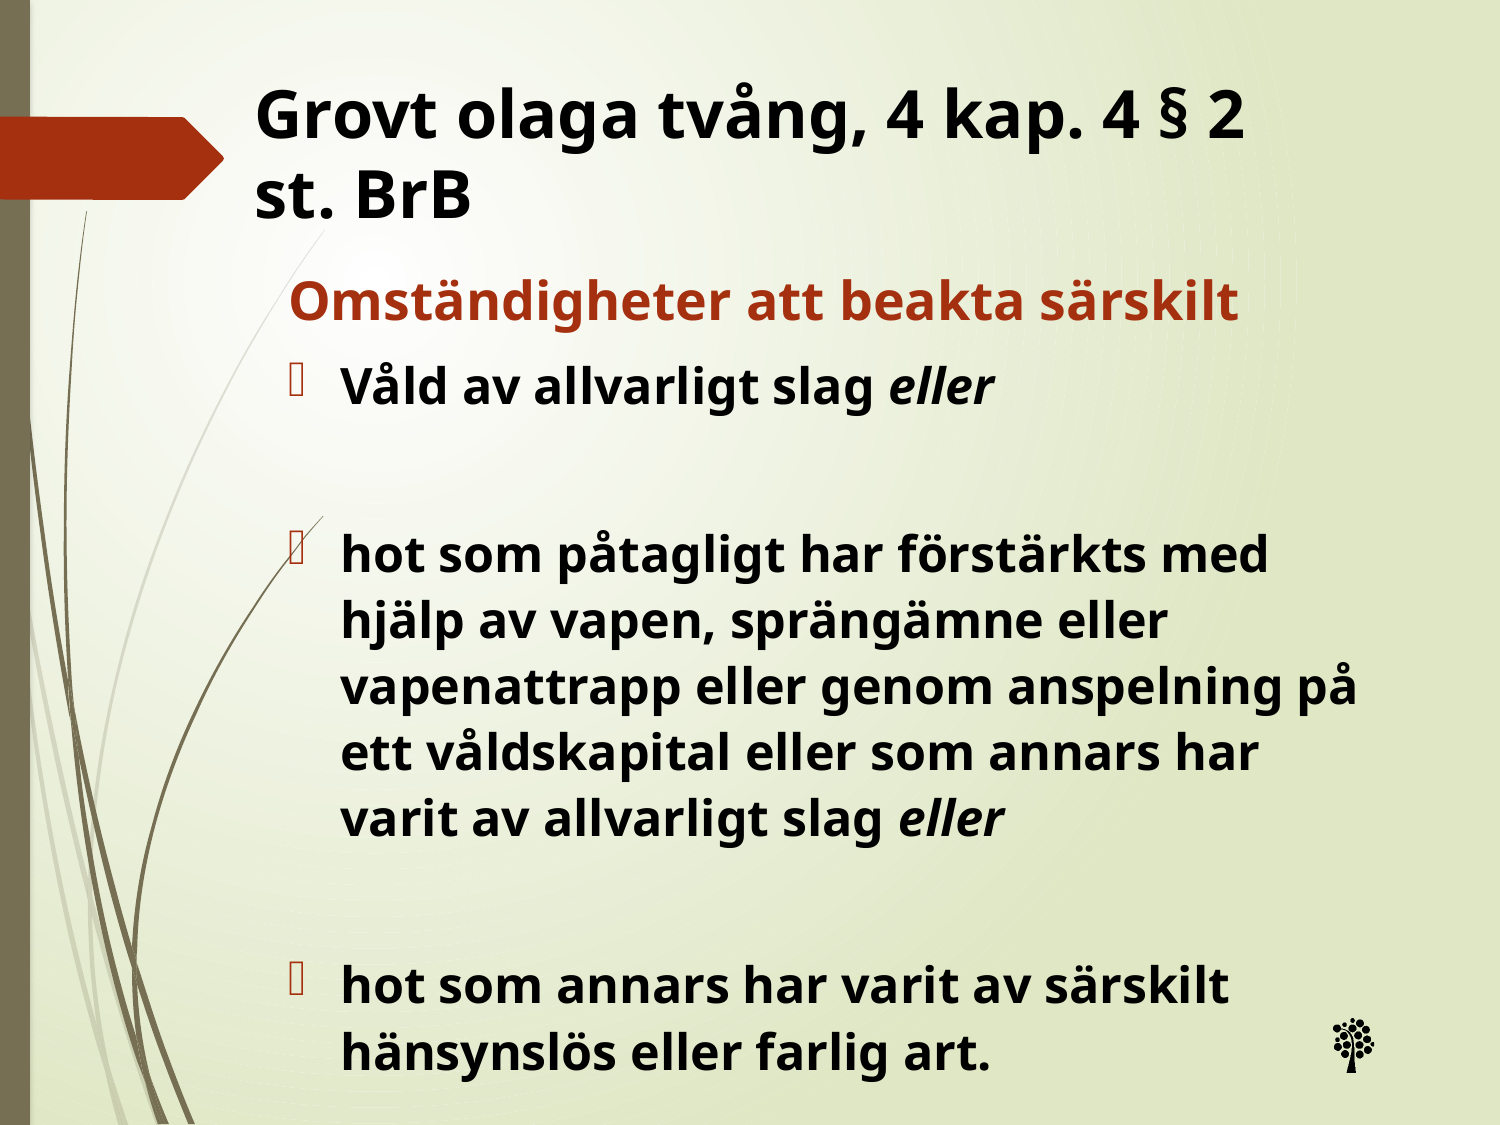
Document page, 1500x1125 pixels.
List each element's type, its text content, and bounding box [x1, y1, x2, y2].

list Omständigheter att beakta särskilt Våld av allvarligt slag eller hot som påtagligt har förstärkts med hjälp av vapen, sprängämne eller vapenattrapp eller genom anspelning på ett våldskapital eller som annars har varit av allvarligt slag eller hot som annars har varit av särskilt hänsynslös eller farlig art. [273, 249, 1396, 1097]
title Grovt olaga tvång, 4 kap. 4 § 2 st. BrB [239, 64, 1314, 152]
